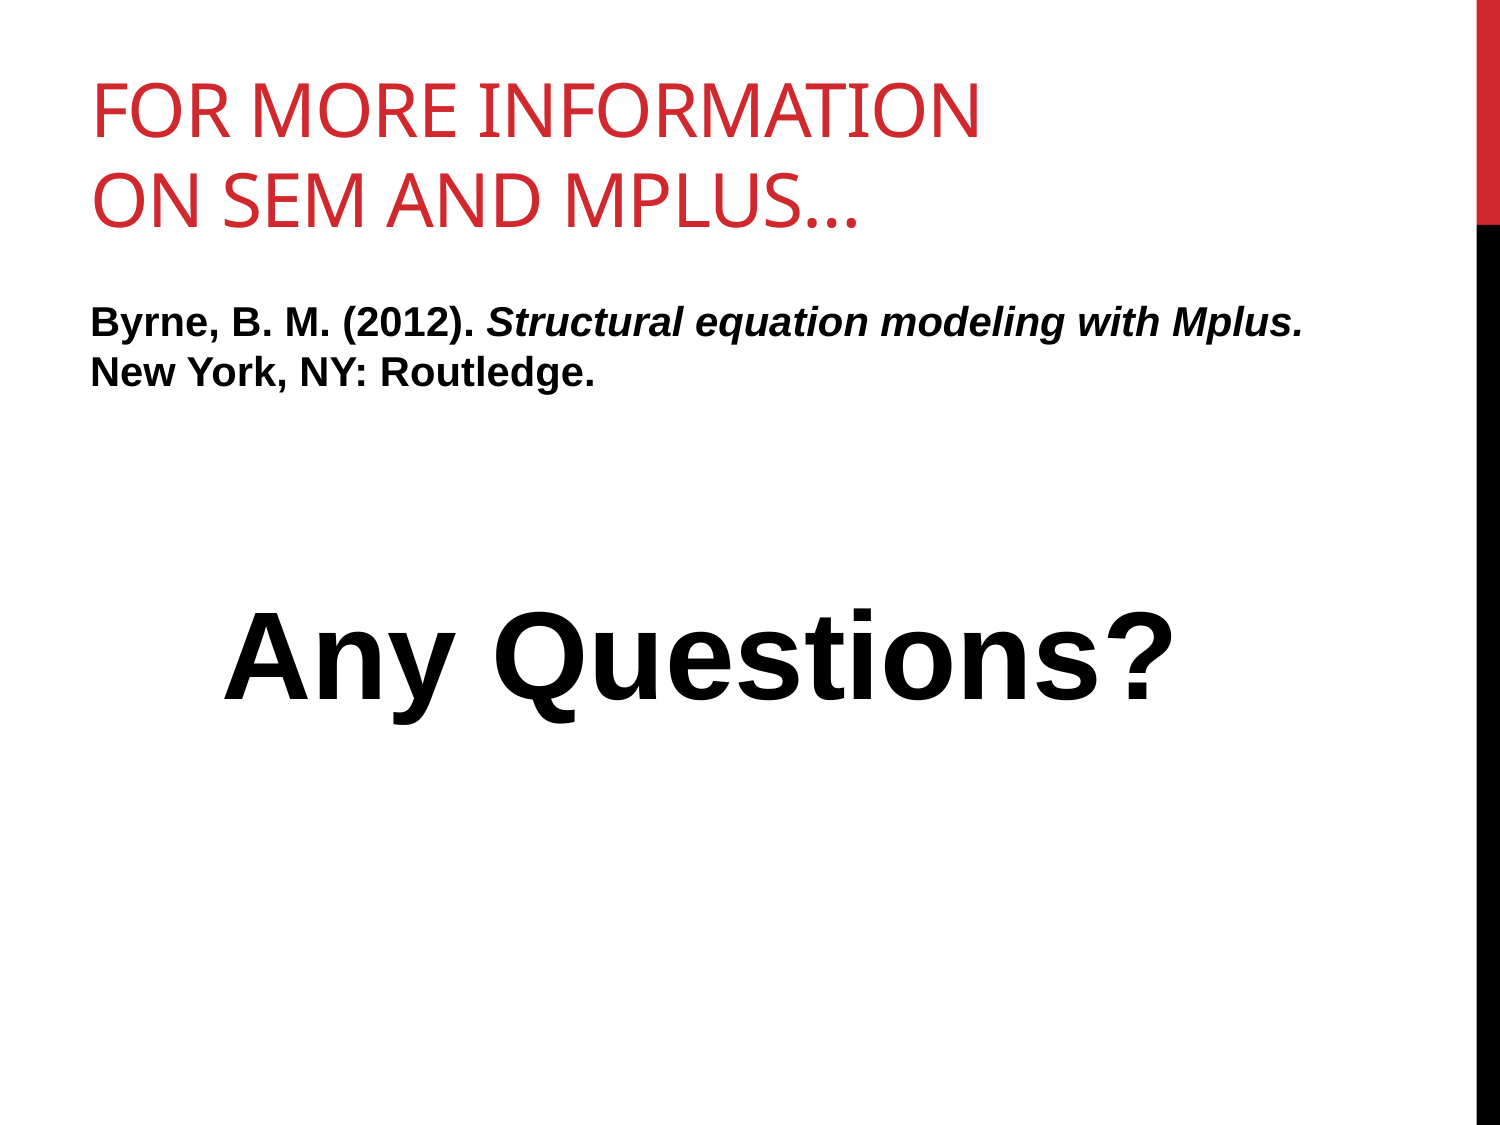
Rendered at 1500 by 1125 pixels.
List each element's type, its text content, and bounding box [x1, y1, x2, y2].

title For more information on SEM and Mplus… [75, 25, 1025, 250]
list Byrne, B. M. (2012). Structural equation modeling with Mplus. New York, NY: Routledge. Any Questions? [75, 287, 1325, 1005]
